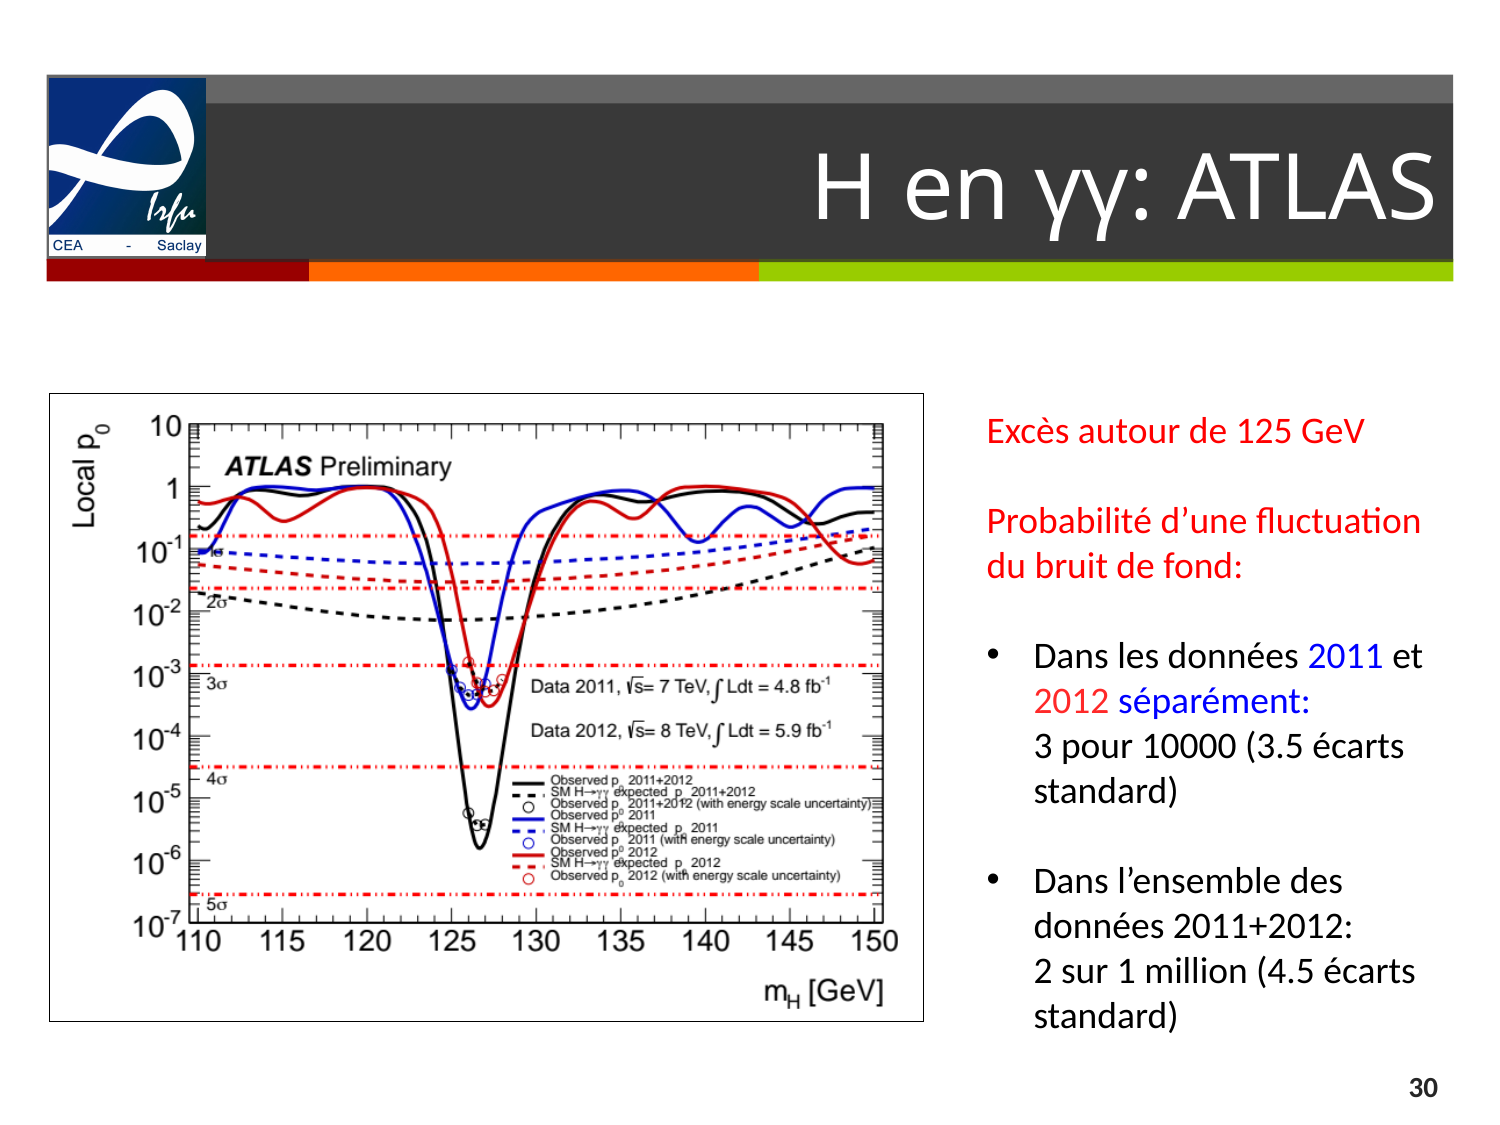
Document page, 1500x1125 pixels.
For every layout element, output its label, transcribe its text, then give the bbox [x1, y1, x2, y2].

slide_number 30 [1349, 1055, 1454, 1115]
picture [49, 393, 925, 1022]
text_box Excès autour de 125 GeV Probabilité d’une fluctuation du bruit de fond: Dans les données 2011 et 2012 séparément: 3 pour 10000 (3.5 écarts standard) Dans l’ensemble des données 2011+2012: 2 sur 1 million (4.5 écarts standard) [971, 308, 1453, 1089]
picture [49, 78, 206, 257]
title H en γγ: ATLAS [209, 103, 1454, 263]
